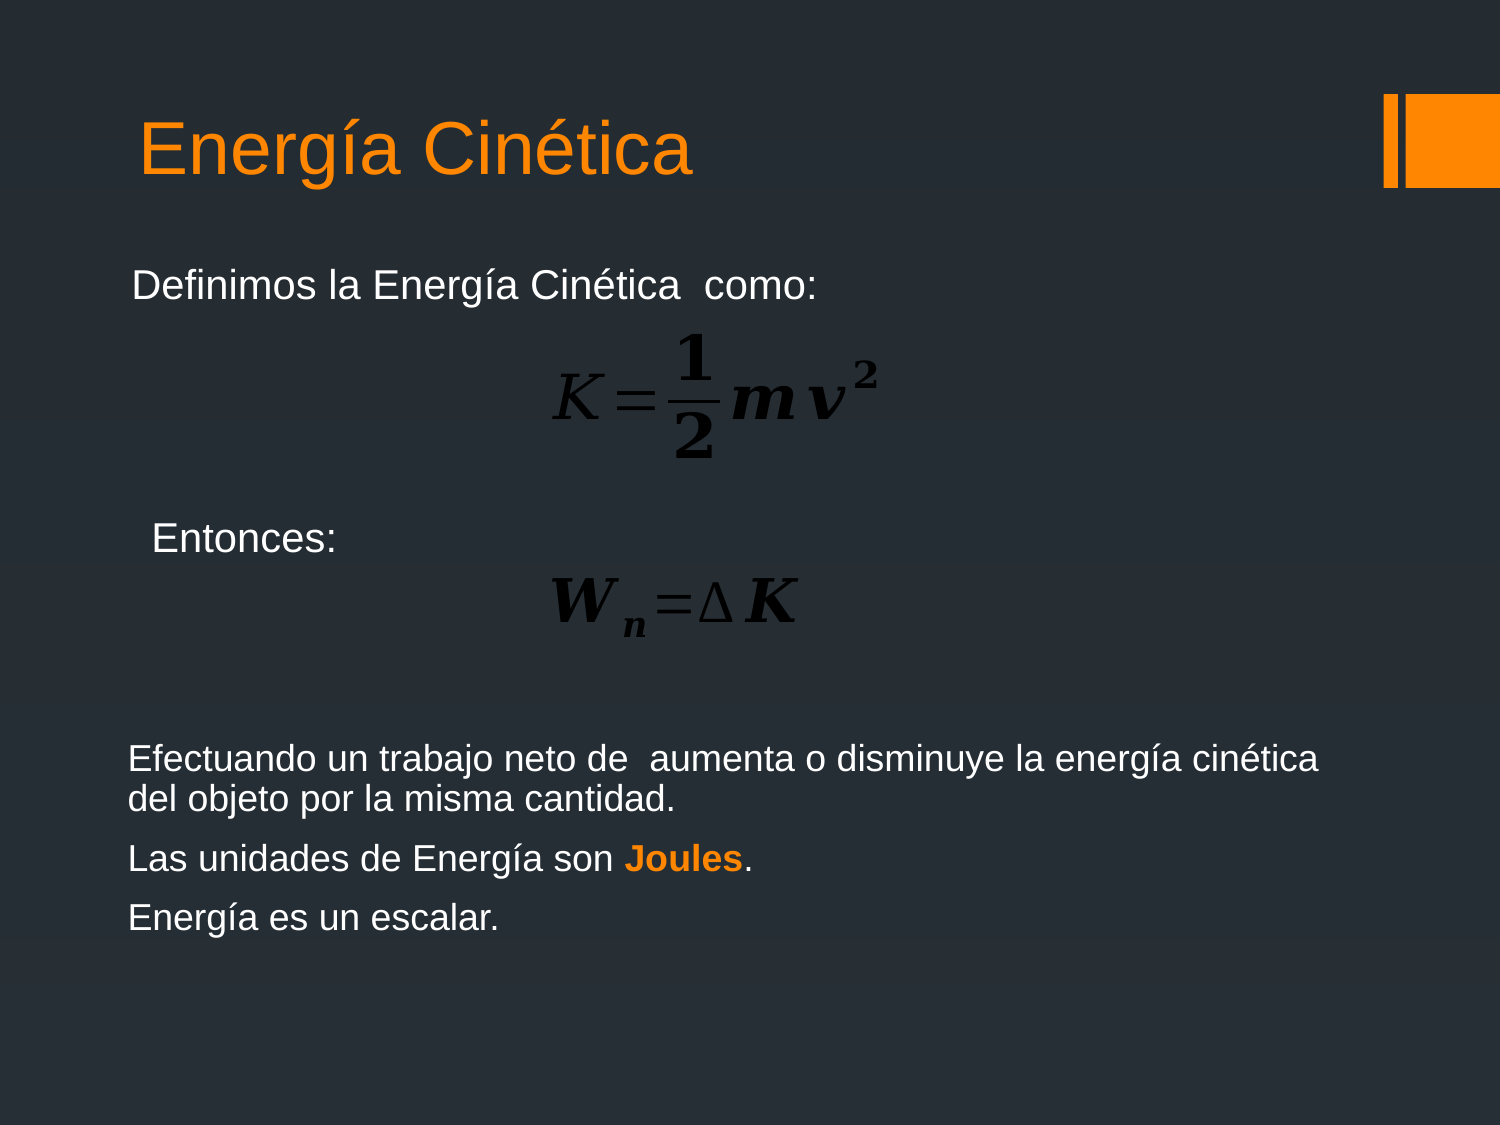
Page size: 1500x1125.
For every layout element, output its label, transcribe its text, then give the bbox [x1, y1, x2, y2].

text_box Entonces: [136, 503, 353, 569]
